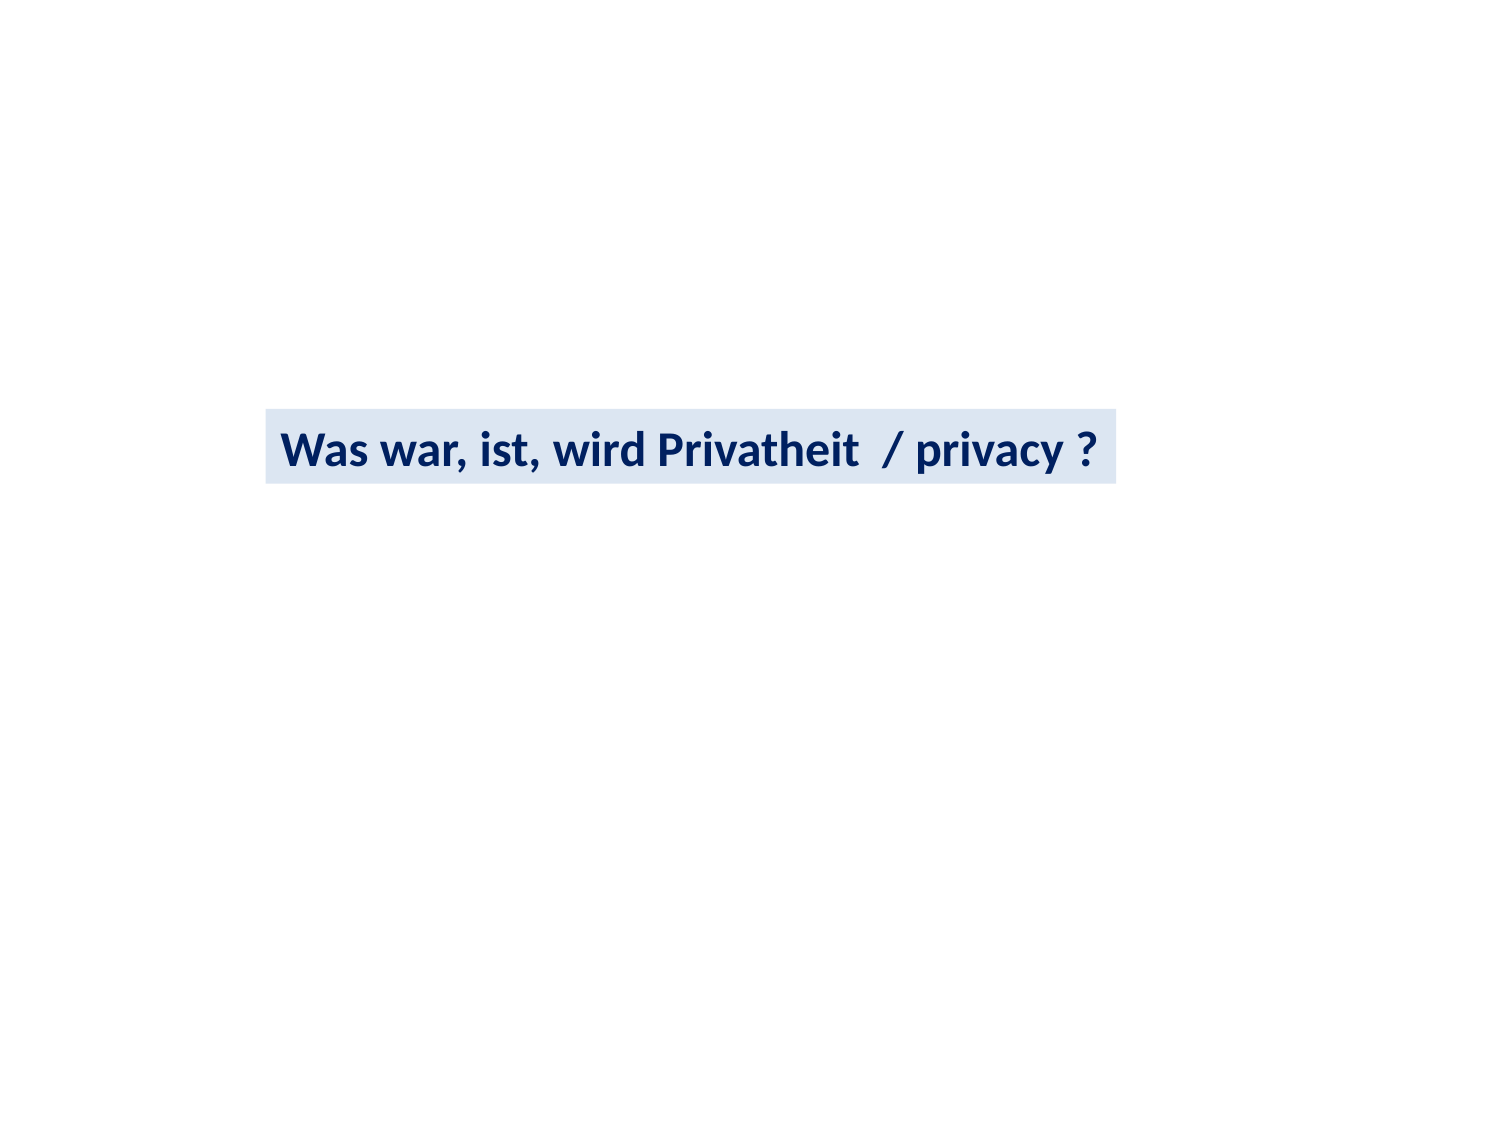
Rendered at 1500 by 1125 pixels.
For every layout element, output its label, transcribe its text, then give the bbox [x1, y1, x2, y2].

text_box Was war, ist, wird Privatheit / privacy ? [265, 408, 1117, 484]
